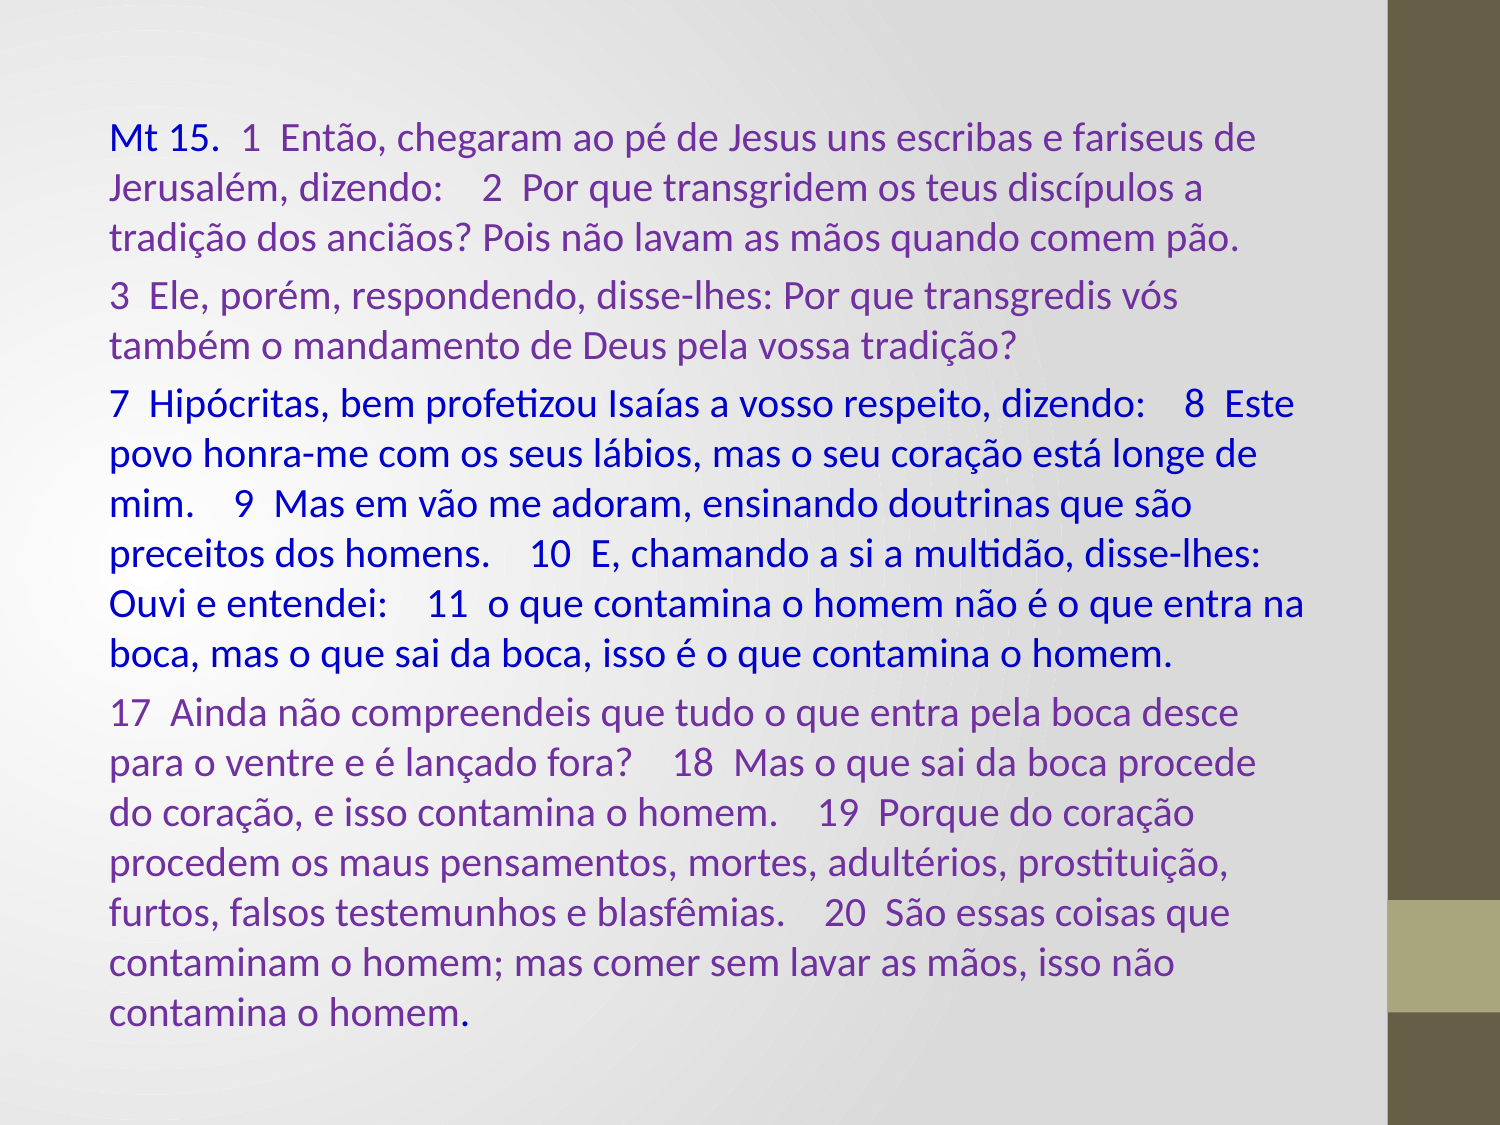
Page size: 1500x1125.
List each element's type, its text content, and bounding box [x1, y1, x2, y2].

list Mt 15. 1 Então, chegaram ao pé de Jesus uns escribas e fariseus de Jerusalém, dizendo: 2 Por que transgridem os teus discípulos a tradição dos anciãos? Pois não lavam as mãos quando comem pão. 3 Ele, porém, respondendo, disse-lhes: Por que transgredis vós também o mandamento de Deus pela vossa tradição? 7 Hipócritas, bem profetizou Isaías a vosso respeito, dizendo: 8 Este povo honra-me com os seus lábios, mas o seu coração está longe de mim. 9 Mas em vão me adoram, ensinando doutrinas que são preceitos dos homens. 10 E, chamando a si a multidão, disse-lhes: Ouvi e entendei: 11 o que contamina o homem não é o que entra na boca, mas o que sai da boca, isso é o que contamina o homem. 17 Ainda não compreendeis que tudo o que entra pela boca desce para o ventre e é lançado fora? 18 Mas o que sai da boca procede do coração, e isso contamina o homem. 19 Porque do coração procedem os maus pensamentos, mortes, adultérios, prostituição, furtos, falsos testemunhos e blasfêmias. 20 São essas coisas que contaminam o homem; mas comer sem lavar as mãos, isso não contamina o homem. [75, 101, 1325, 1071]
